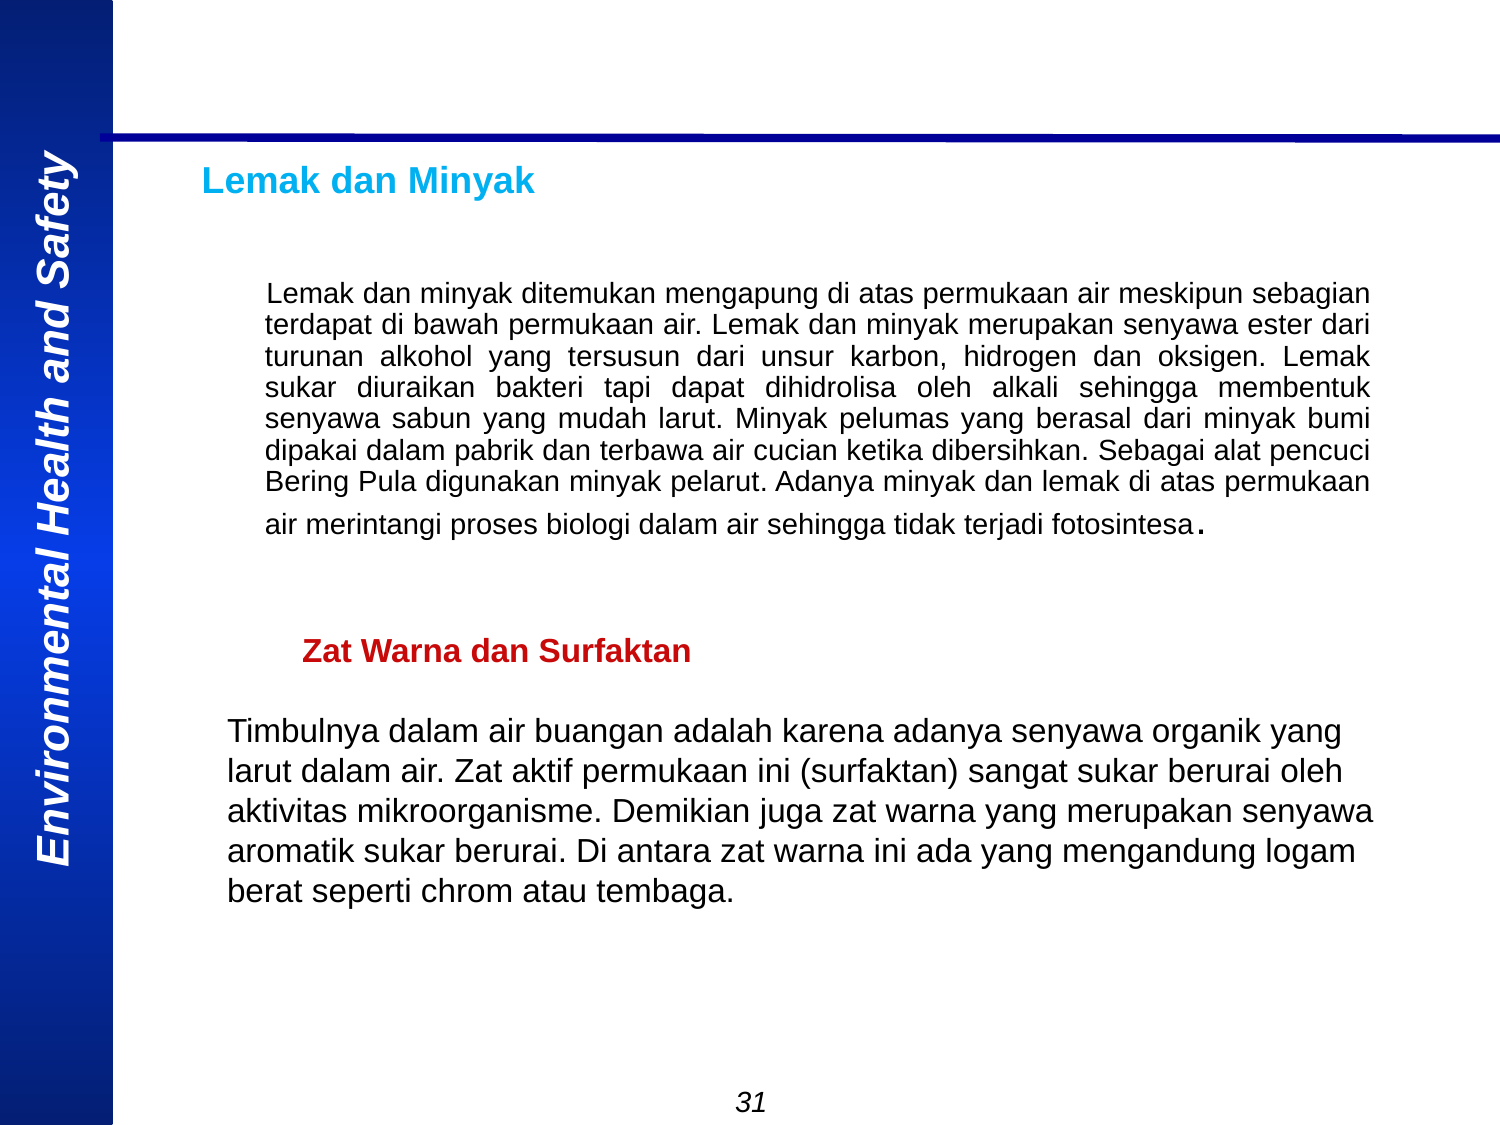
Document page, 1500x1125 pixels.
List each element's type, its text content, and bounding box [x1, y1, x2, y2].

list Lemak dan Minyak Lemak dan minyak ditemukan mengapung di atas permukaan air meskipun sebagian terdapat di bawah permukaan air. Lemak dan minyak merupakan senyawa ester dari turunan alkohol yang tersusun dari unsur karbon, hidrogen dan oksigen. Lemak sukar diuraikan bakteri tapi dapat dihidrolisa oleh alkali sehingga membentuk senyawa sabun yang mudah larut. Minyak pelumas yang berasal dari minyak bumi dipakai dalam pabrik dan terbawa air cucian ketika dibersihkan. Sebagai alat pencuci Bering Pula digunakan minyak pelarut. Adanya minyak dan lemak di atas permukaan air merintangi proses biologi dalam air sehingga tidak terjadi fotosintesa. [174, 149, 1388, 575]
text_box Zat Warna dan Surfaktan Timbulnya dalam air buangan adalah karena adanya senyawa organik yang larut dalam air. Zat aktif permukaan ini (surfaktan) sangat sukar berurai oleh aktivitas mikroorganisme. Demikian juga zat warna yang merupakan senyawa aromatik sukar berurai. Di antara zat warna ini ada yang mengandung logam berat seperti chrom atau tembaga. [212, 621, 1413, 917]
